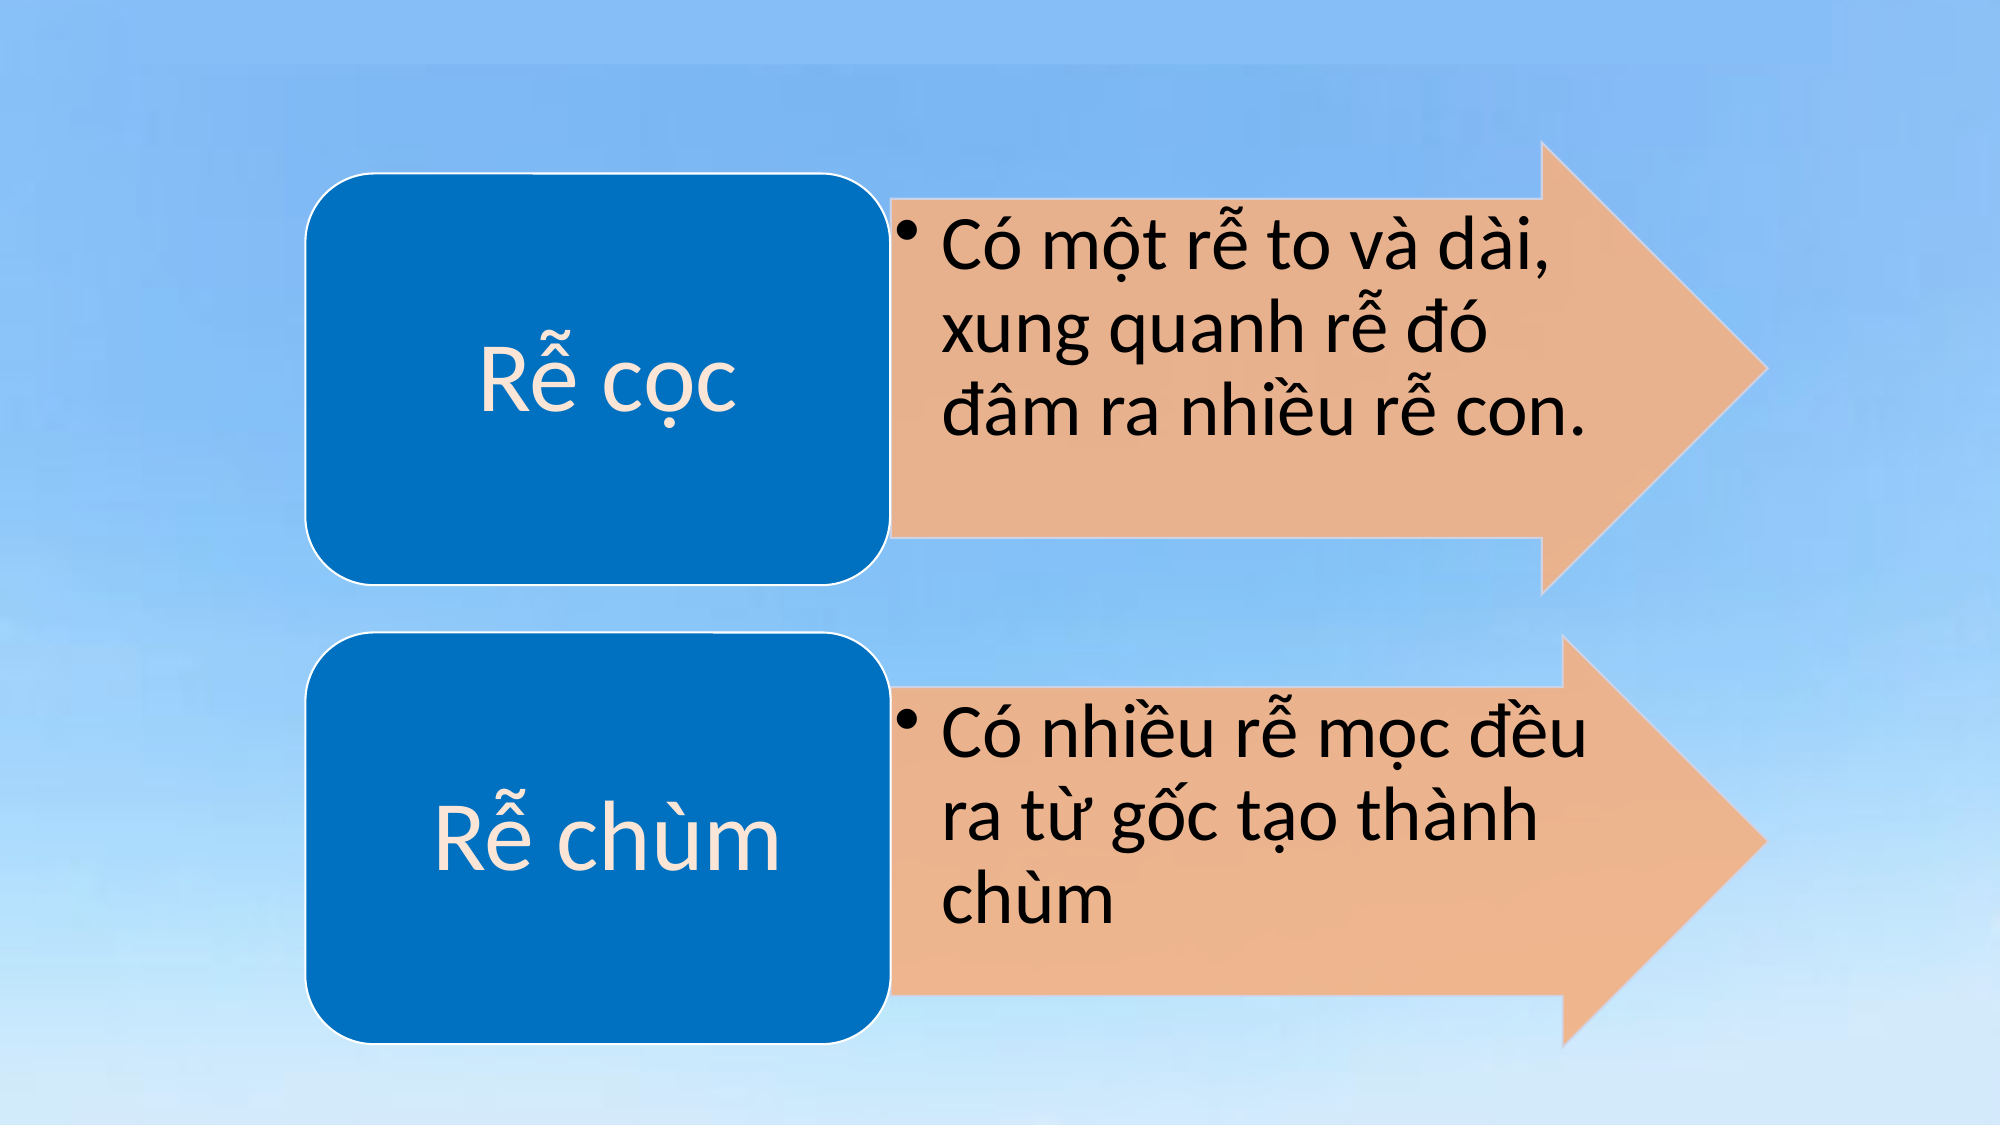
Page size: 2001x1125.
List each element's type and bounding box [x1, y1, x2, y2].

picture [0, 0, 2000, 1125]
text_box [305, 141, 1769, 1048]
